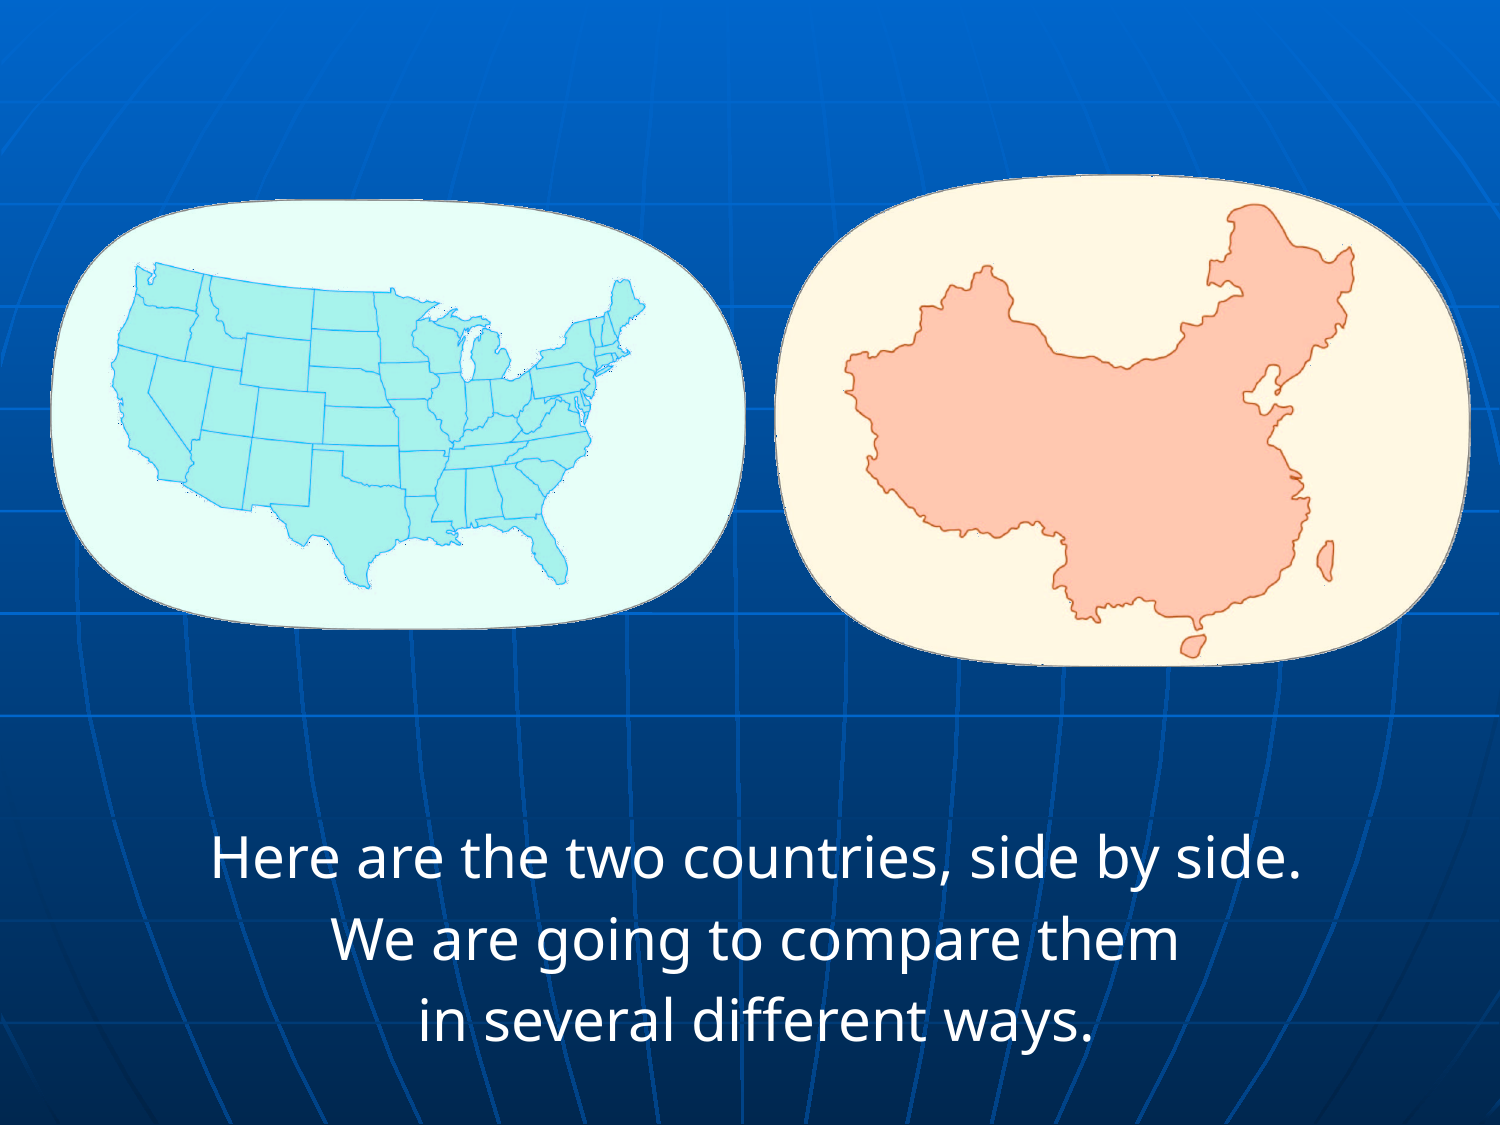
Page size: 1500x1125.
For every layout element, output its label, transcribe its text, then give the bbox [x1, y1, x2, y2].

picture [49, 199, 747, 630]
picture [773, 174, 1472, 667]
subtitle Here are the two countries, side by side. We are going to compare them in several different ways. [37, 812, 1475, 1100]
